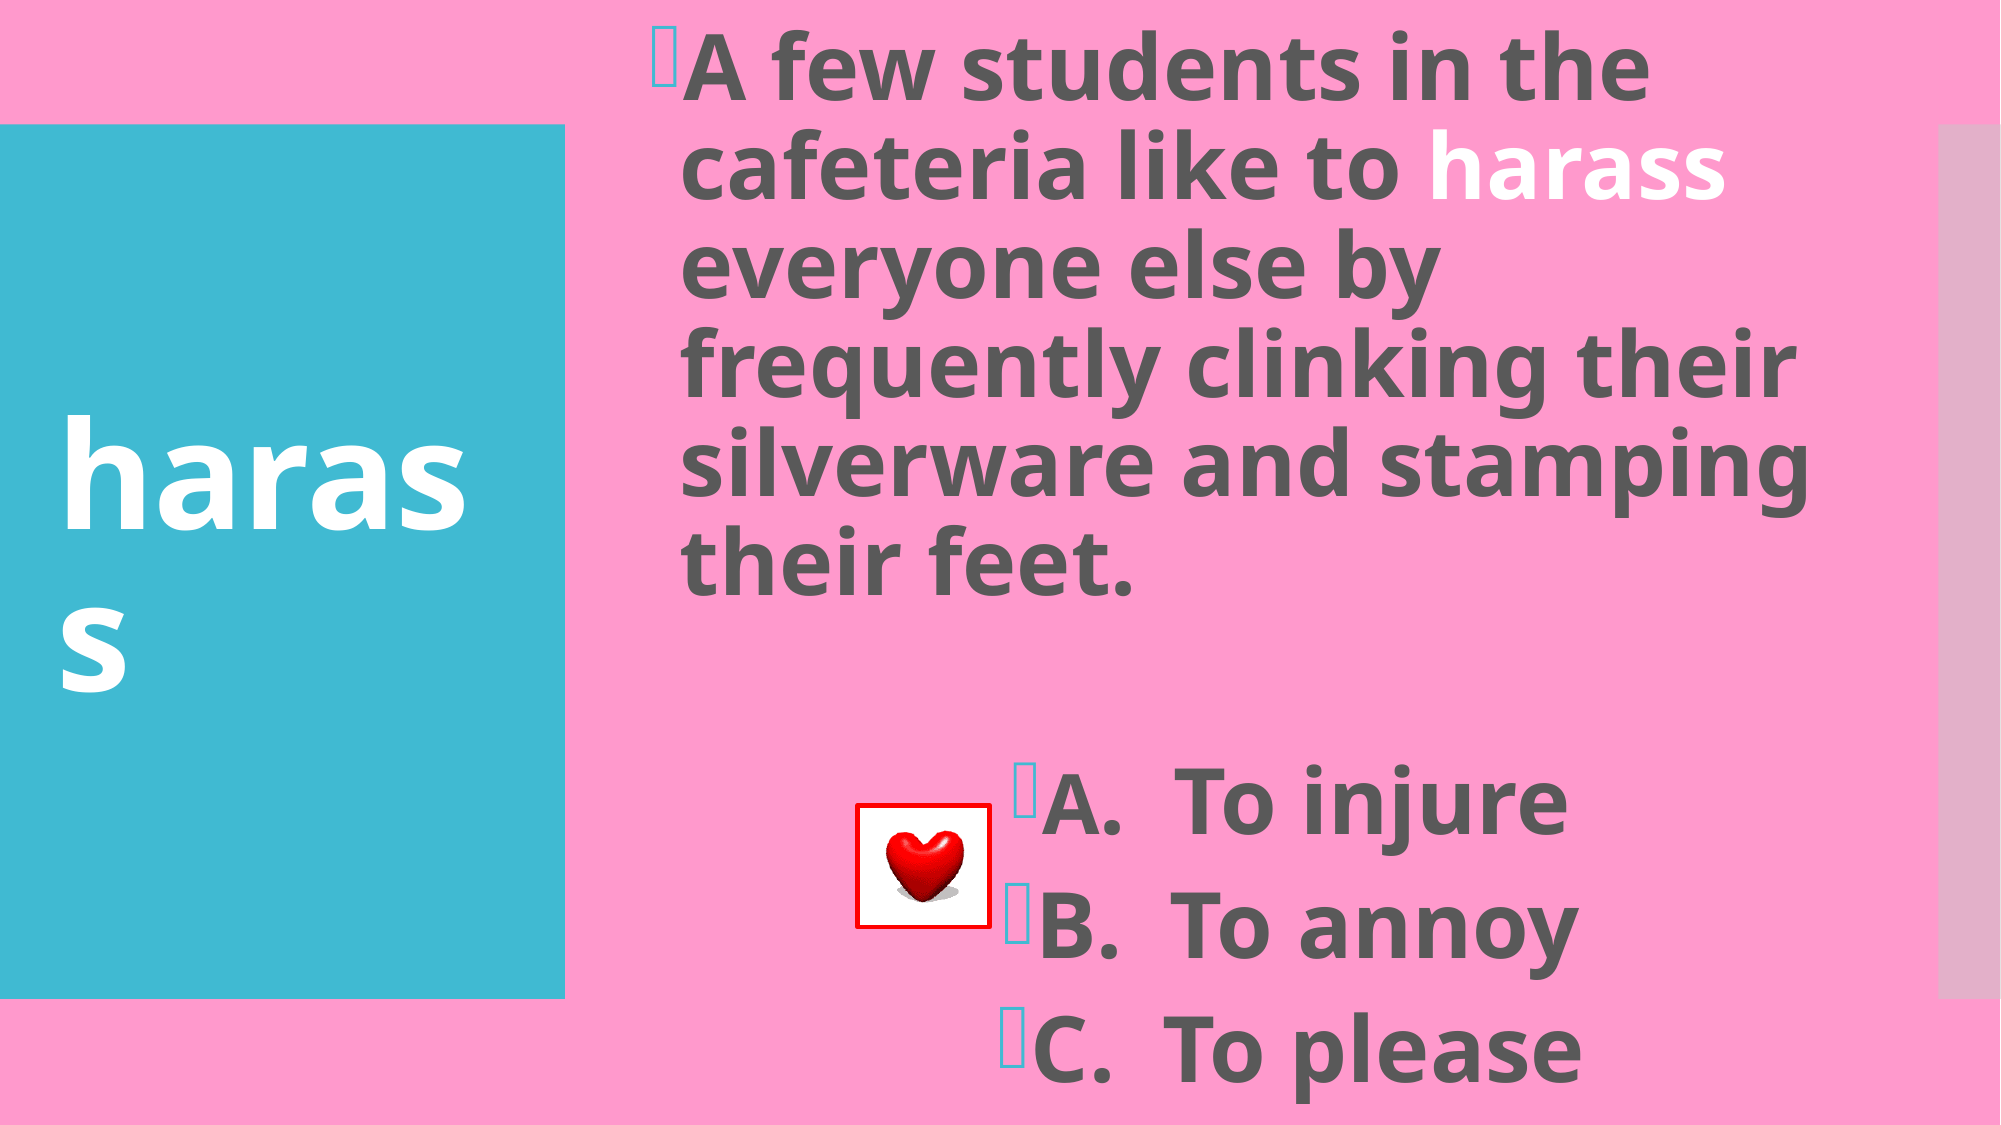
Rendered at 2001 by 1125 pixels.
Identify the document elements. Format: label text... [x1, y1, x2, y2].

picture [859, 807, 988, 925]
title harass [41, 184, 525, 940]
list A few students in the cafeteria like to harass everyone else by frequently clinking their silverware and stamping their feet. A. To injure B. To annoy C. To please [634, 141, 1949, 982]
